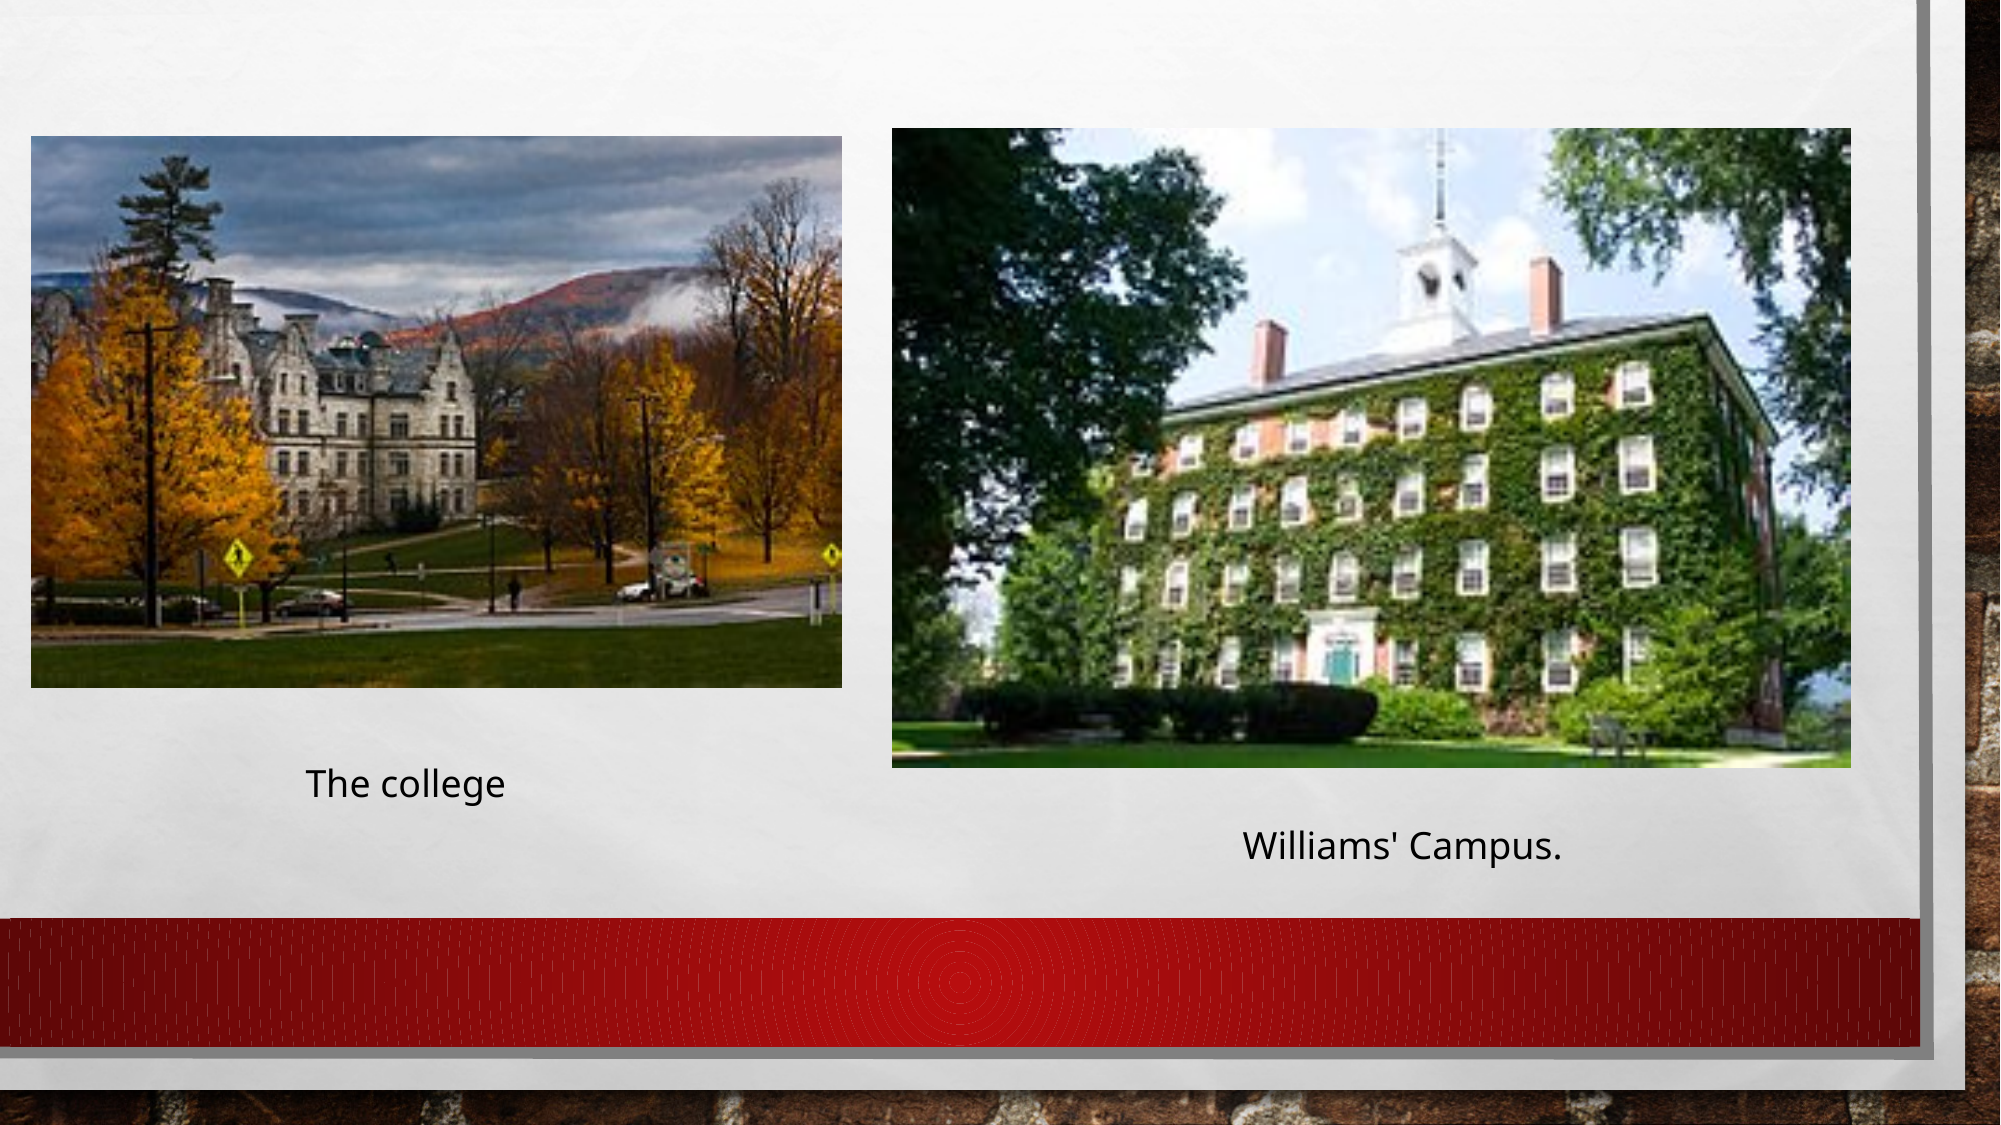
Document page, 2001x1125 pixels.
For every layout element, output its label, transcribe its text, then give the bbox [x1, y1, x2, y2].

picture [892, 128, 1852, 768]
picture [31, 136, 843, 688]
text_box Williams' Campus. [1227, 814, 1578, 874]
text_box The college [290, 752, 559, 813]
picture [0, 0, 2000, 1125]
